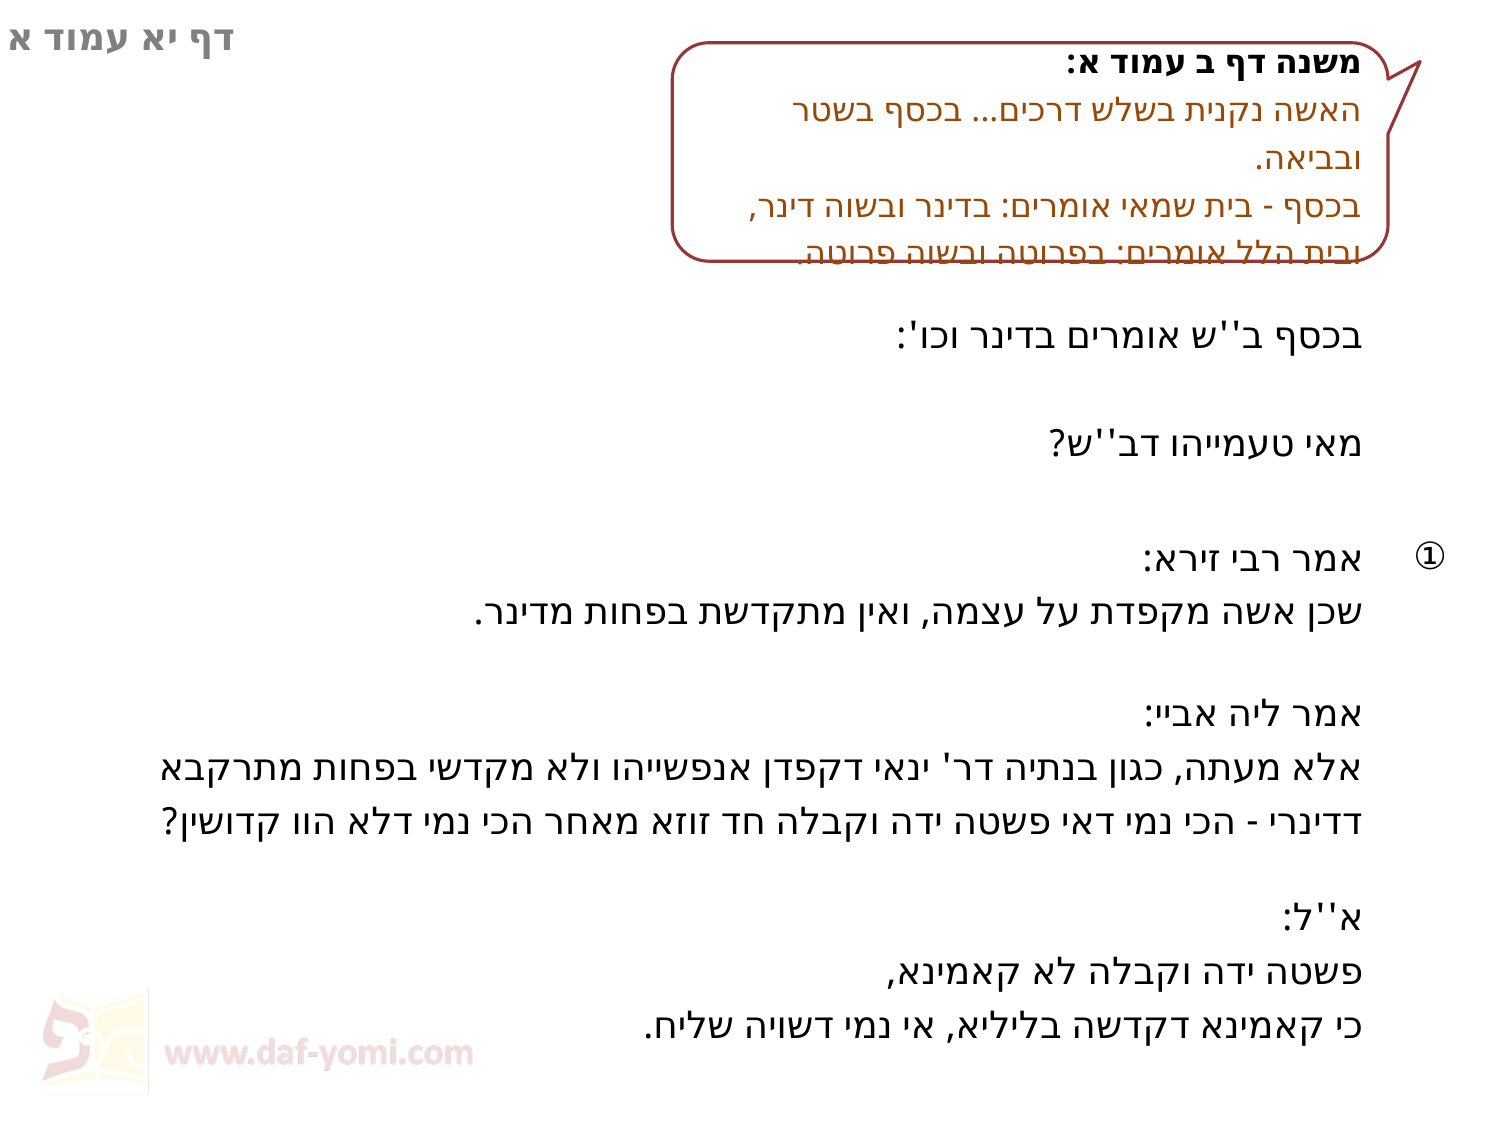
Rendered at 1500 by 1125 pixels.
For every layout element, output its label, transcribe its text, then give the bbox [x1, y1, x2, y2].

text_box ① [1369, 524, 1462, 585]
text_box דף יא עמוד א [0, 5, 250, 66]
text_box בכסף ב''ש אומרים בדינר וכו': מאי טעמייהו דב''ש? אמר רבי זירא: שכן אשה מקפדת על עצמה, ואין מתקדשת בפחות מדינר. אמר ליה אביי: אלא מעתה, כגון בנתיה דר' ינאי דקפדן אנפשייהו ולא מקדשי בפחות מתרקבא דדינרי - הכי נמי דאי פשטה ידה וקבלה חד זוזא מאחר הכי נמי דלא הוו קדושין? א''ל: פשטה ידה וקבלה לא קאמינא, כי קאמינא דקדשה בליליא, אי נמי דשויה שליח. [112, 295, 1379, 1054]
text_box משנה דף ב עמוד א: האשה נקנית בשלש דרכים... בכסף בשטר ובביאה. בכסף - בית שמאי אומרים: בדינר ובשוה דינר, ובית הלל אומרים: בפרוטה ובשוה פרוטה. [670, 40, 1423, 264]
picture [40, 987, 553, 1098]
